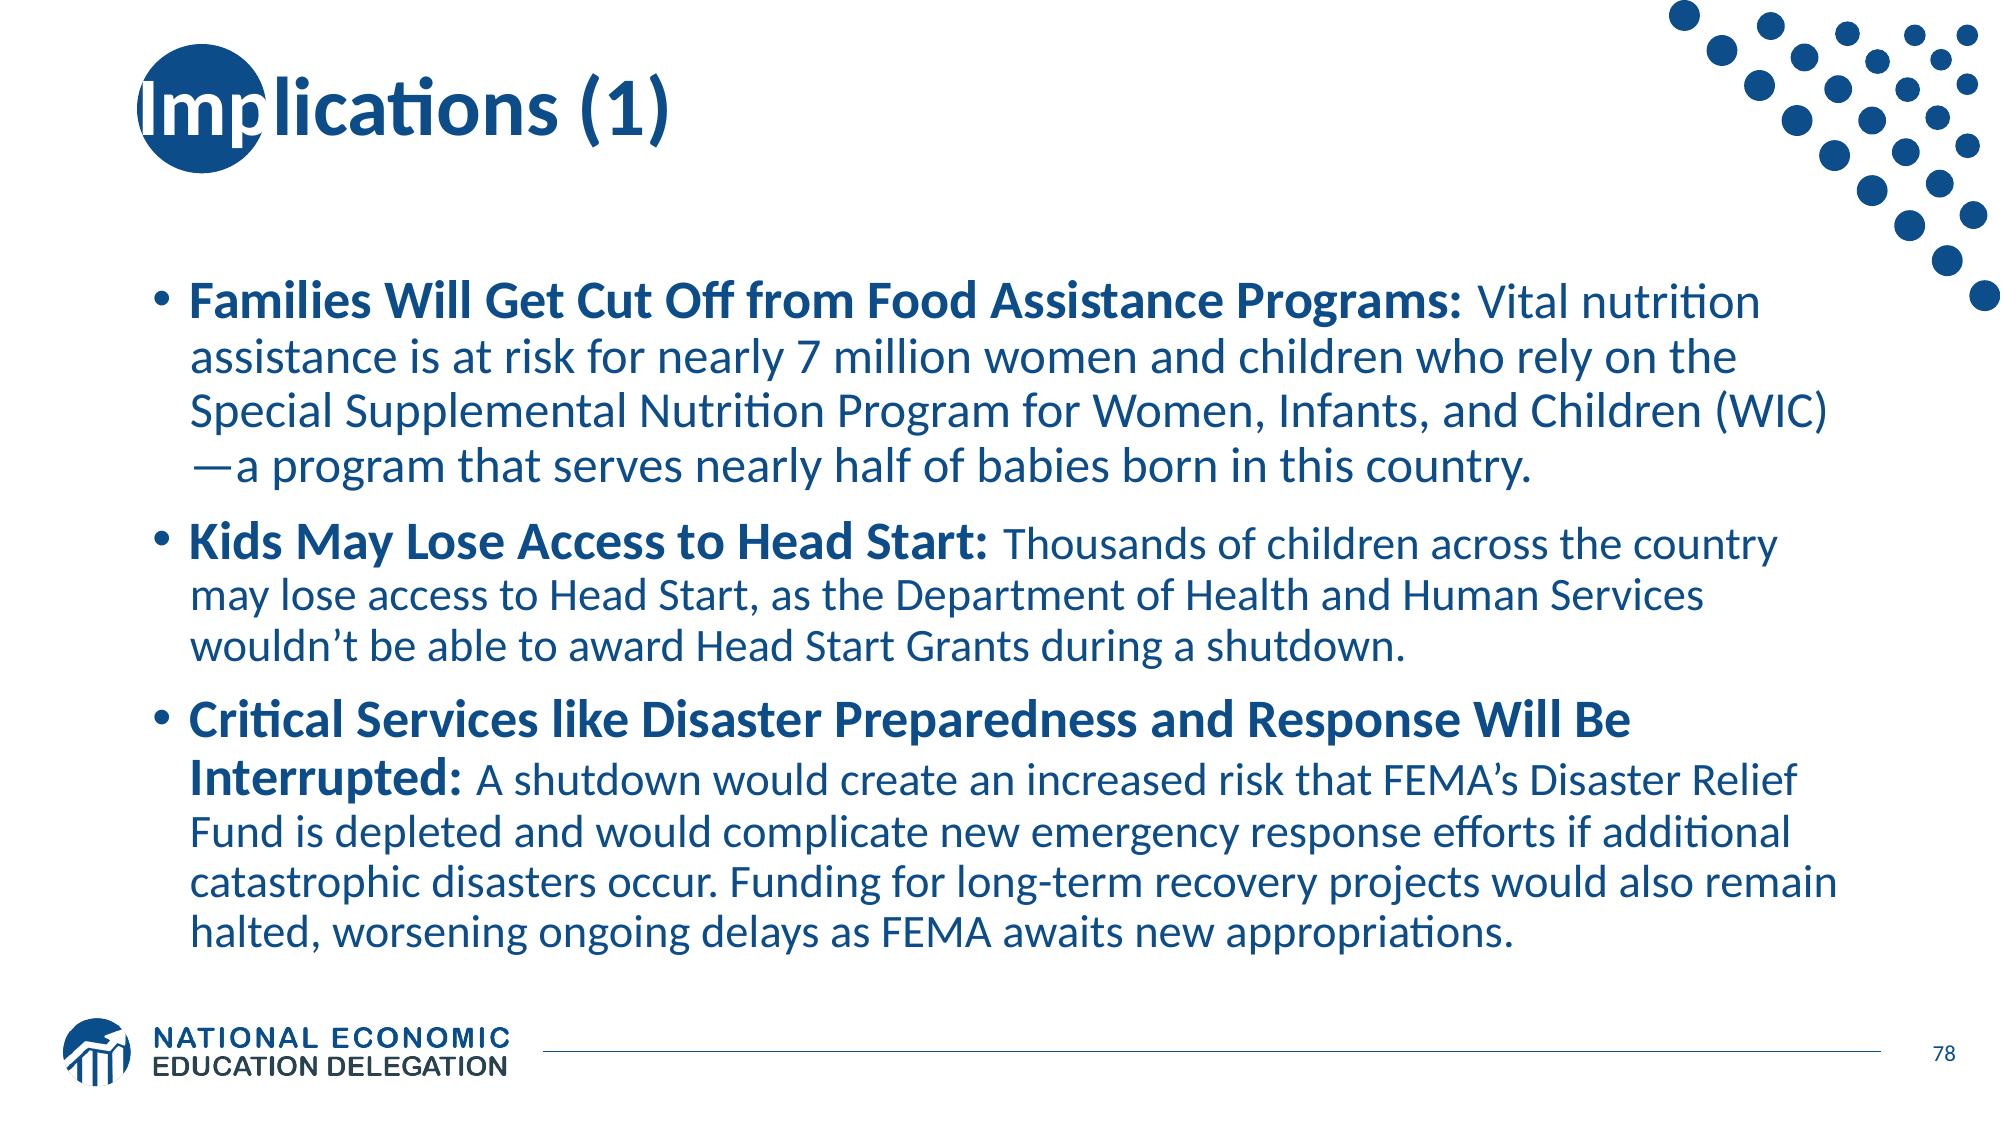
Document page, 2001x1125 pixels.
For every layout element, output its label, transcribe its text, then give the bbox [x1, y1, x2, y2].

slide_number 78 [1521, 1022, 1972, 1082]
title Implications (1) [122, 0, 1848, 218]
picture [55, 1013, 520, 1091]
list Families Will Get Cut Off from Food Assistance Programs: Vital nutrition assistance is at risk for nearly 7 million women and children who rely on the Special Supplemental Nutrition Program for Women, Infants, and Children (WIC)—a program that serves nearly half of babies born in this country. Kids May Lose Access to Head Start: Thousands of children across the country may lose access to Head Start, as the Department of Health and Human Services wouldn’t be able to award Head Start Grants during a shutdown. Critical Services like Disaster Preparedness and Response Will Be Interrupted: A shutdown would create an increased risk that FEMA’s Disaster Relief Fund is depleted and would complicate new emergency response efforts if additional catastrophic disasters occur. Funding for long-term recovery projects would also remain halted, worsening ongoing delays as FEMA awaits new appropriations. [137, 257, 1863, 972]
